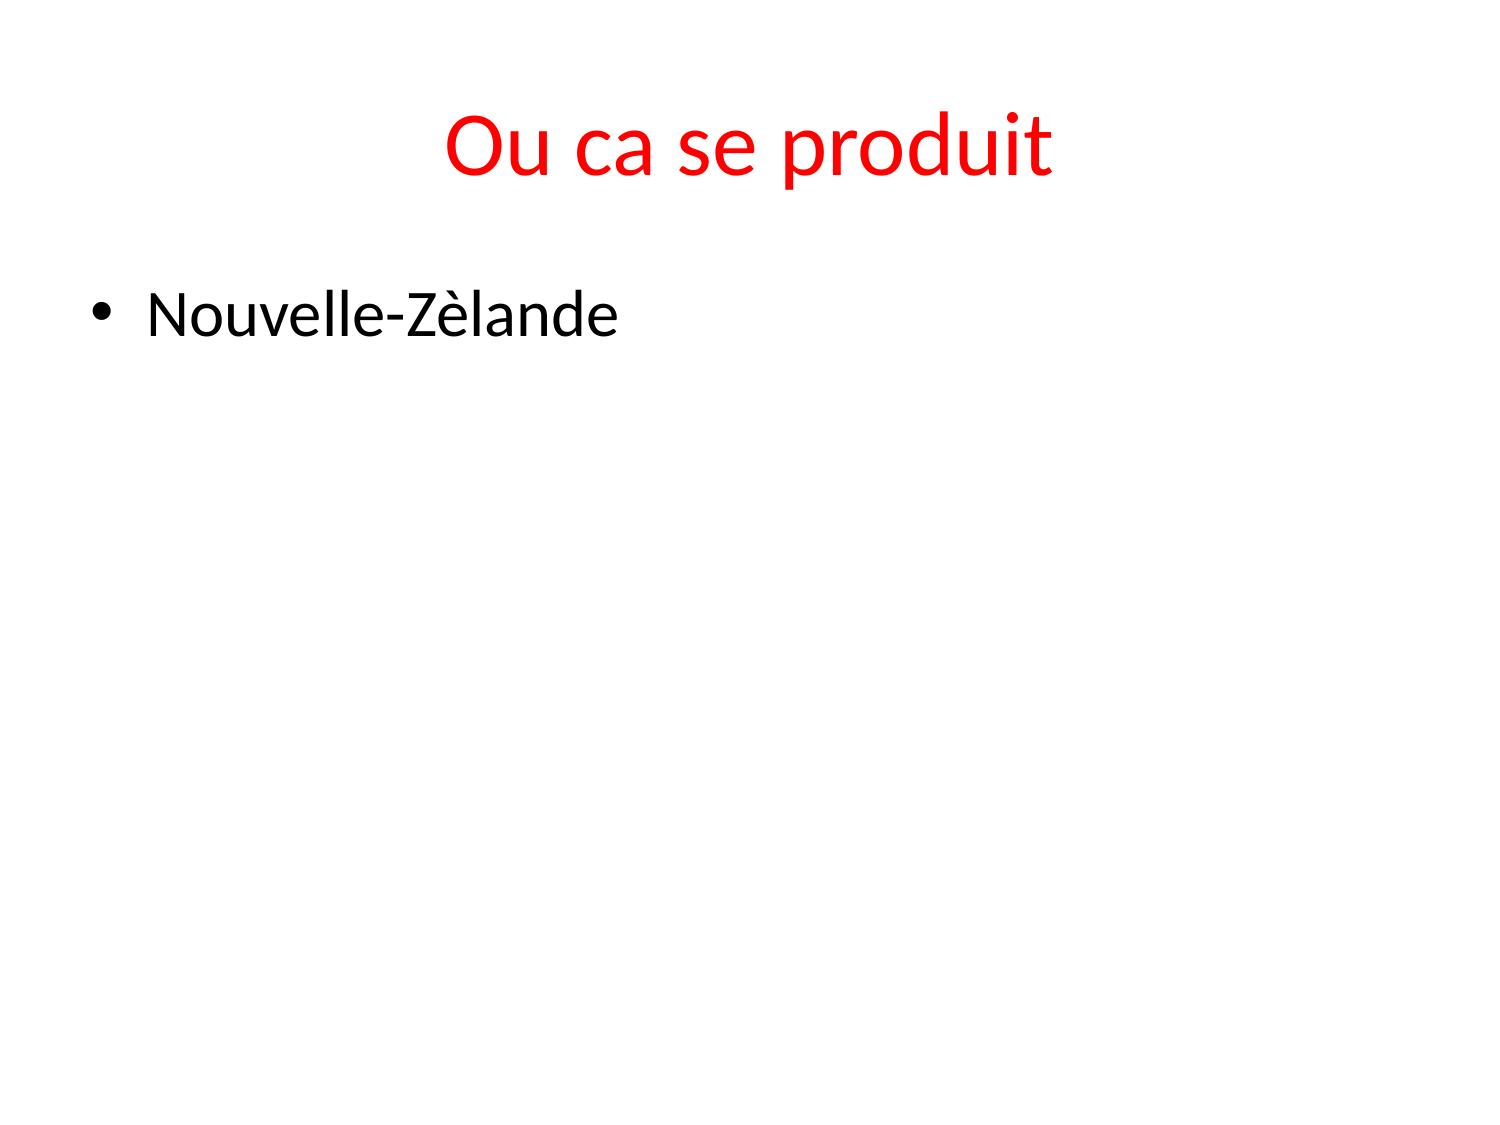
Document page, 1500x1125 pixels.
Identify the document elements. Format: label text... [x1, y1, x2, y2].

title Ou ca se produit [75, 45, 1425, 233]
list Nouvelle-Zèlande [75, 262, 1425, 1005]
